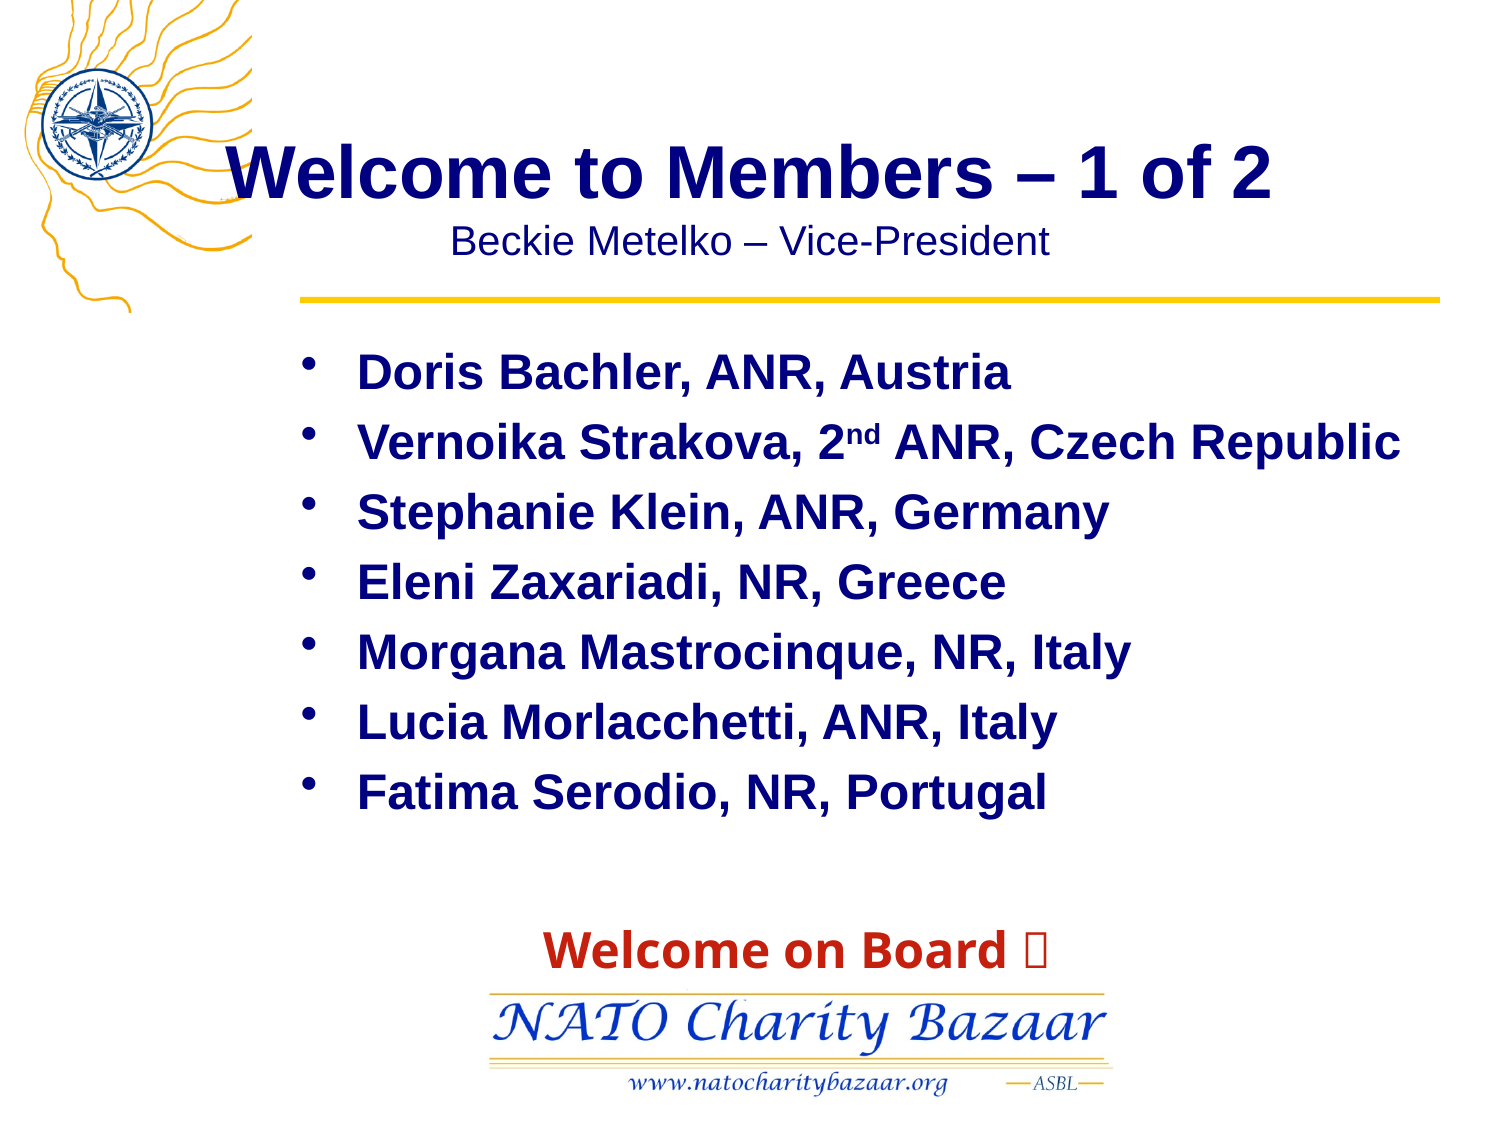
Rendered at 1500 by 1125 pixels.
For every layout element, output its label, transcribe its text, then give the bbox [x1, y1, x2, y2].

picture [487, 987, 1114, 1100]
text_box Welcome on Board  [371, 911, 1223, 987]
list Doris Bachler, ANR, Austria Vernoika Strakova, 2nd ANR, Czech Republic Stephanie Klein, ANR, Germany Eleni Zaxariadi, NR, Greece Morgana Mastrocinque, NR, Italy Lucia Morlacchetti, ANR, Italy Fatima Serodio, NR, Portugal [285, 332, 1460, 943]
title Welcome to Members – 1 of 2 Beckie Metelko – Vice-President [112, 99, 1388, 288]
picture [24, 0, 252, 313]
